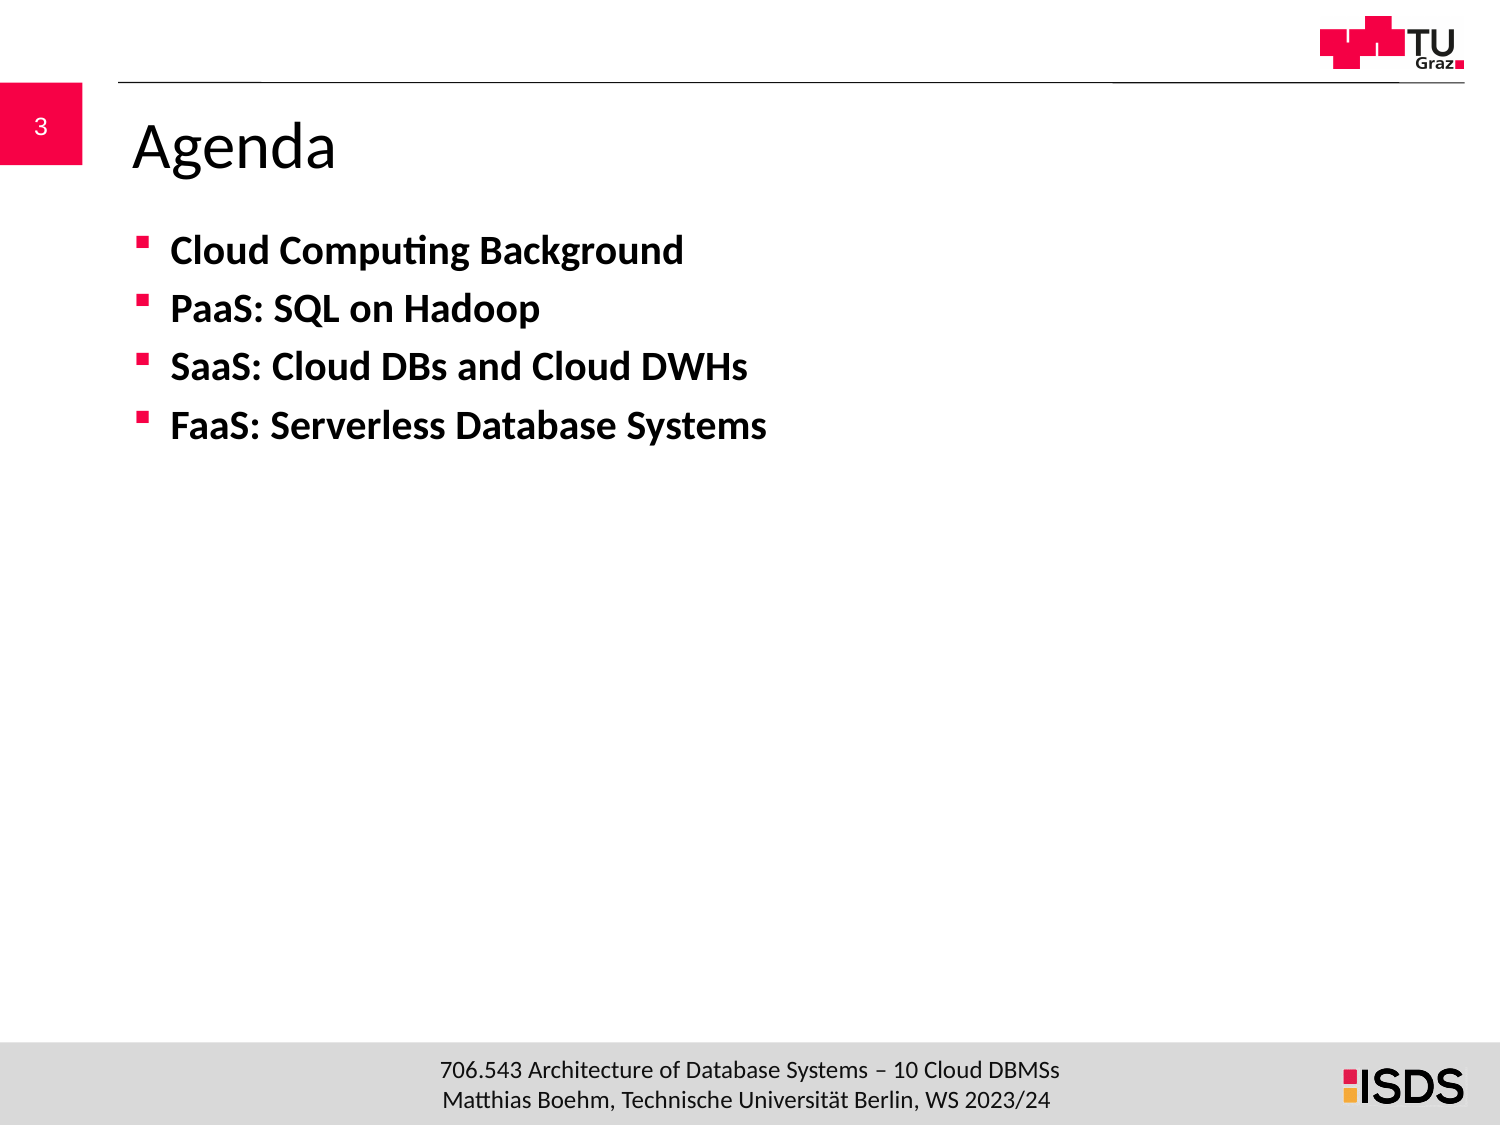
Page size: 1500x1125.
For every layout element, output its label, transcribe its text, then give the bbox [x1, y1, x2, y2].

title Agenda [118, 94, 1463, 215]
picture [1320, 16, 1464, 69]
list Cloud Computing Background PaaS: SQL on Hadoop SaaS: Cloud DBs and Cloud DWHs FaaS: Serverless Database Systems [118, 215, 1463, 1026]
picture [1339, 1065, 1468, 1107]
